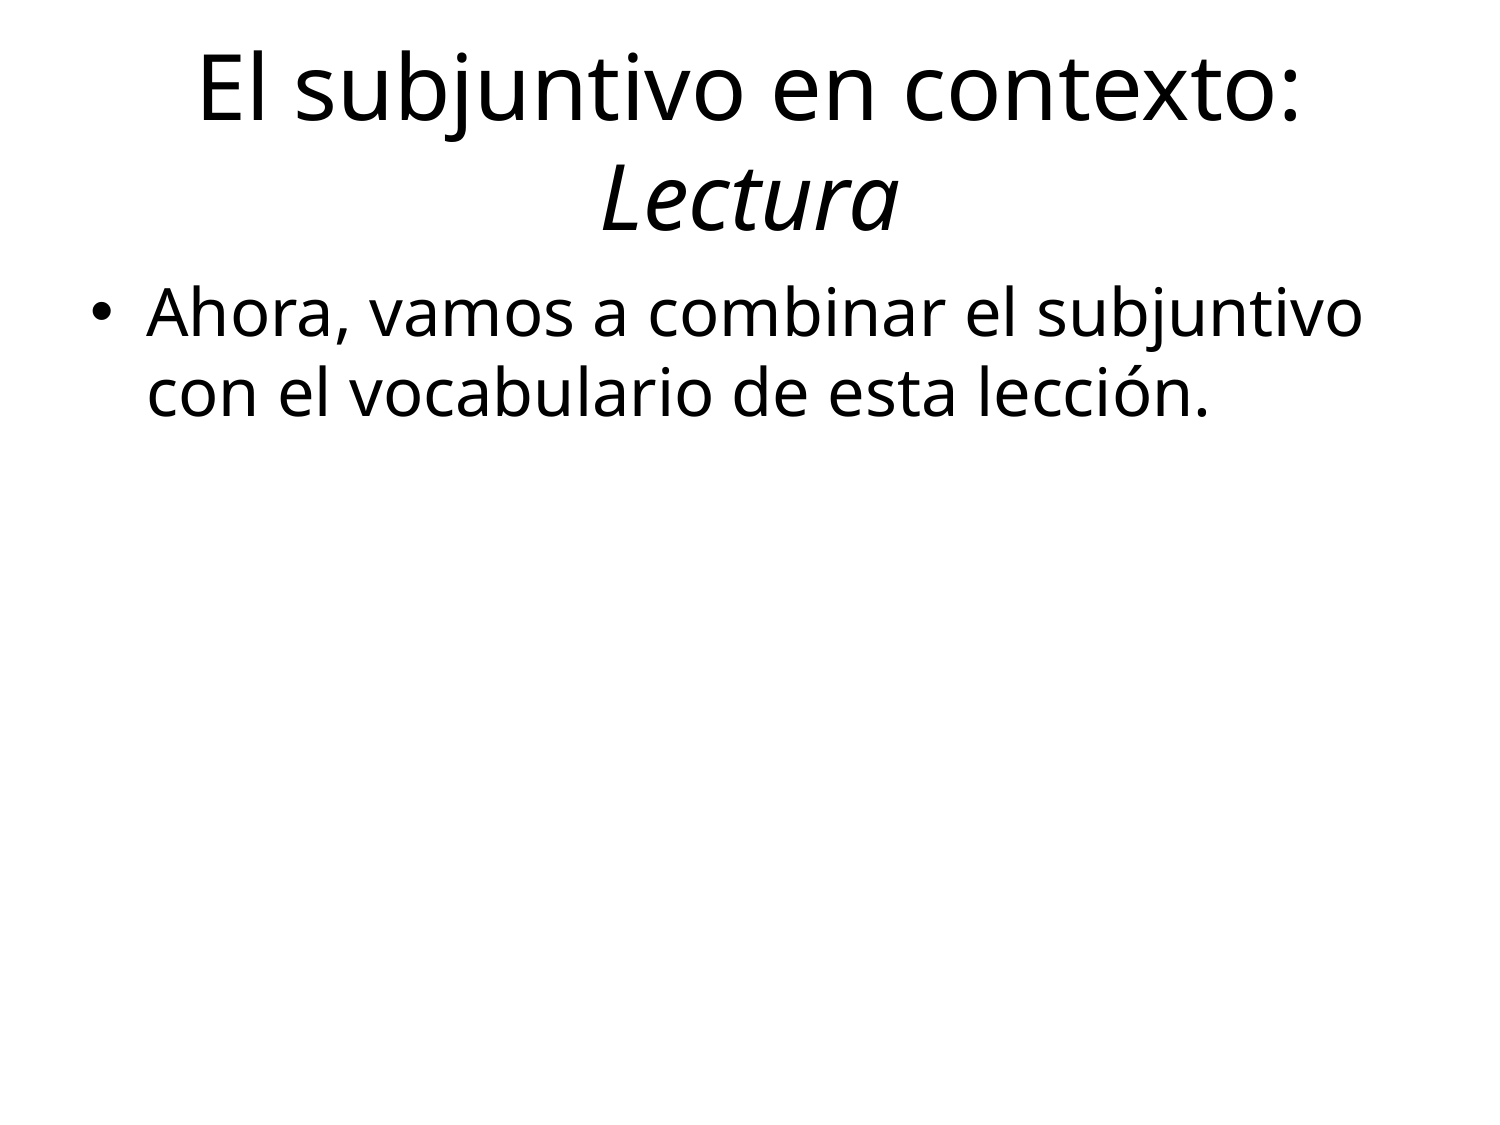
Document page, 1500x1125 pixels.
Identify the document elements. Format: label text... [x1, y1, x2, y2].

list Ahora, vamos a combinar el subjuntivo con el vocabulario de esta lección. [75, 262, 1425, 1005]
title El subjuntivo en contexto: Lectura [75, 45, 1425, 233]
